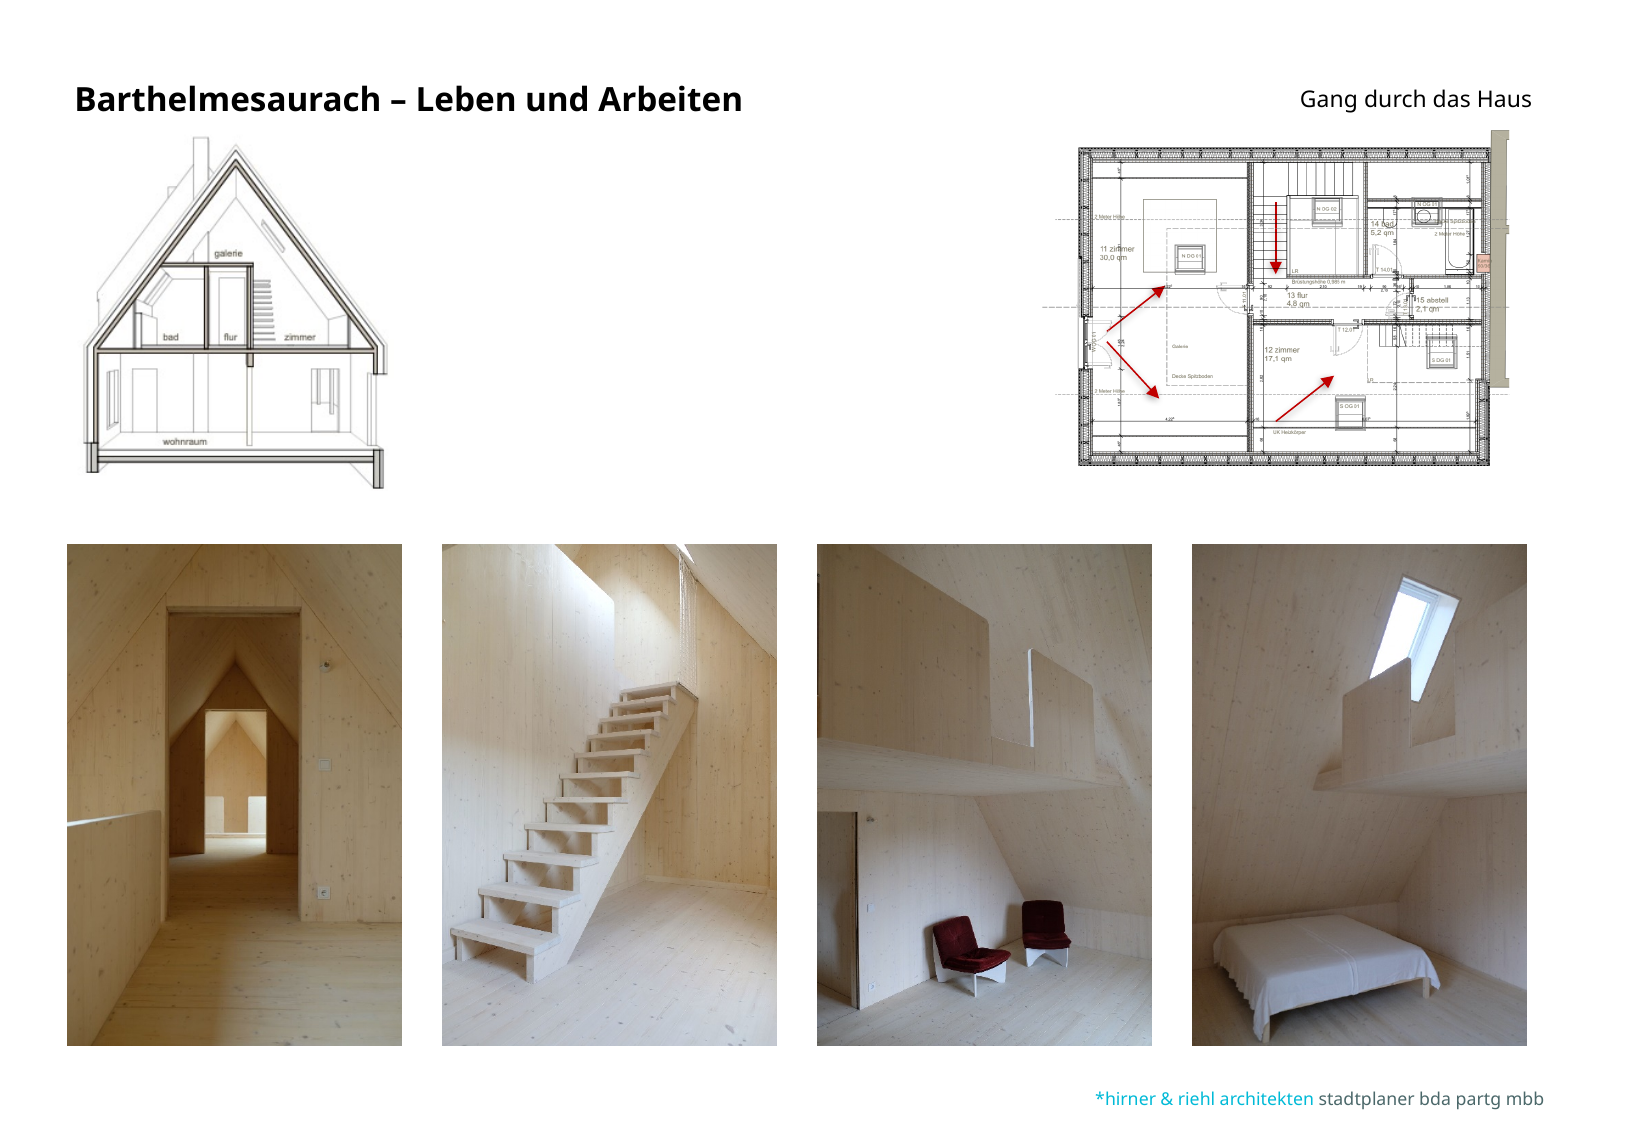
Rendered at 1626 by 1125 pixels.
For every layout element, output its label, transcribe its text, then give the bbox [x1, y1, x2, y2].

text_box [1106, 341, 1160, 399]
picture [817, 544, 1152, 1047]
picture [66, 544, 402, 1047]
picture [442, 544, 777, 1047]
text_box Gang durch das Haus [1292, 76, 1542, 120]
text_box Barthelmesaurach – Leben und Arbeiten [67, 70, 773, 125]
picture [1042, 119, 1510, 478]
picture [66, 126, 395, 491]
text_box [1275, 375, 1335, 422]
picture [1192, 544, 1528, 1047]
